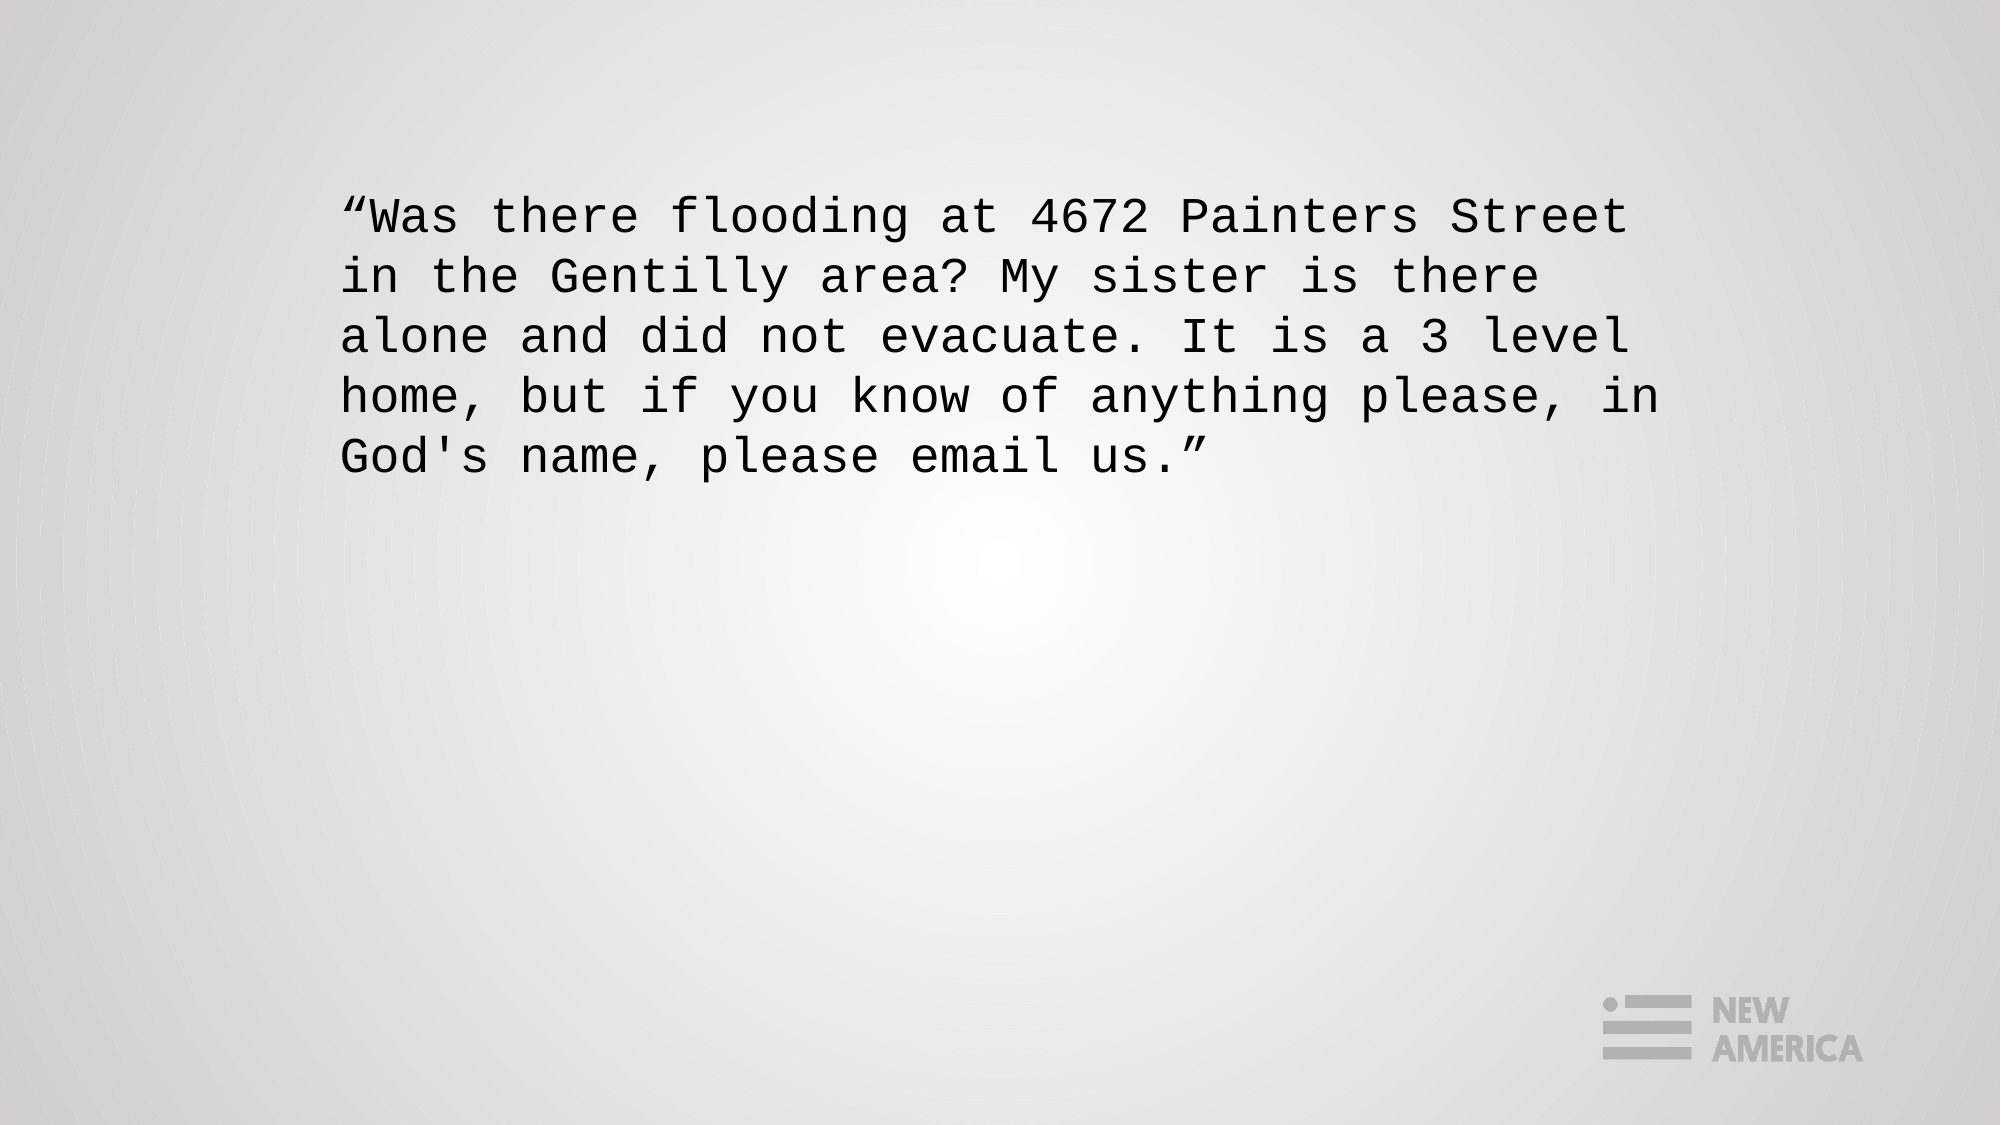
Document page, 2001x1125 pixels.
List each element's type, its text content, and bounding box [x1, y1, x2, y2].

text_box “Was there flooding at 4672 Painters Street in the Gentilly area? My sister is there alone and did not evacuate. It is a 3 level home, but if you know of anything please, in God's name, please email us.” [324, 174, 1675, 490]
